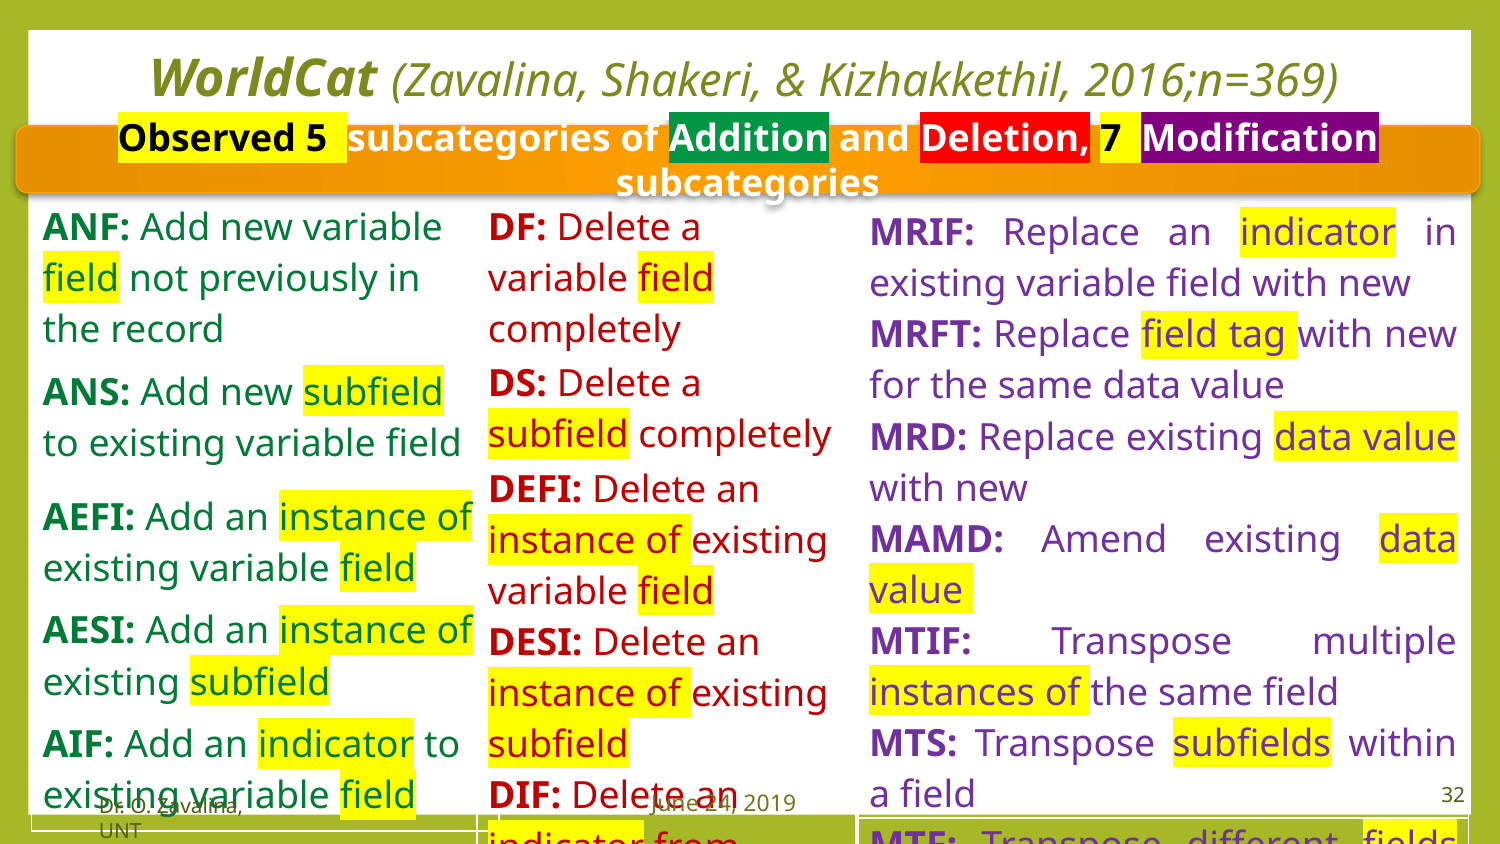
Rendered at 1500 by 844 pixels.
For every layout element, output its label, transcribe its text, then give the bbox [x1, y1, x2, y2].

table_cell DESI: Delete an instance of existing subfield [478, 617, 855, 768]
text_box Observed 5 subcategories of Addition and Deletion, 7 Modification subcategories [15, 124, 1481, 194]
table_cell MRFT: Replace field tag with new for the same data value [859, 311, 1468, 409]
table_cell AIF: Add an indicator to existing variable field [32, 707, 476, 830]
table_cell DS: Delete a subfield completely [478, 356, 855, 462]
table_cell AESI: Add an instance of existing subfield [32, 605, 476, 705]
table_header MRIF: Replace an indicator in existing variable field with new [859, 207, 1468, 305]
table_cell MRD: Replace existing data value with new [859, 411, 1468, 511]
table_cell ANS: Add new subfield to existing variable field [32, 356, 476, 478]
title WorldCat (Zavalina, Shakeri, & Kizhakkethil, 2016;n=369) [20, 36, 1469, 125]
table_cell MAMD: Amend existing data value [859, 513, 1468, 613]
table_cell MTS: Transpose subfields within a field [859, 717, 1468, 817]
table_cell MTF: Transpose different fields within a record [859, 819, 1468, 844]
text_box Dr. O. Zavalina, UNT [84, 785, 298, 831]
table_header ANF: Add new variable field not previously in the record [32, 203, 476, 351]
table_cell MTIF: Transpose multiple instances of the same field [859, 615, 1468, 715]
table_header DF: Delete a variable field completely [478, 203, 855, 351]
table_cell AEFI: Add an instance of existing variable field [32, 480, 476, 603]
slide_number 32 [1469, 763, 1480, 829]
table_cell DEFI: Delete an instance of existing variable field [478, 463, 855, 615]
table_cell DIF: Delete an indicator from existing variable field [478, 770, 855, 844]
text_box June 24, 2019 [636, 781, 820, 818]
